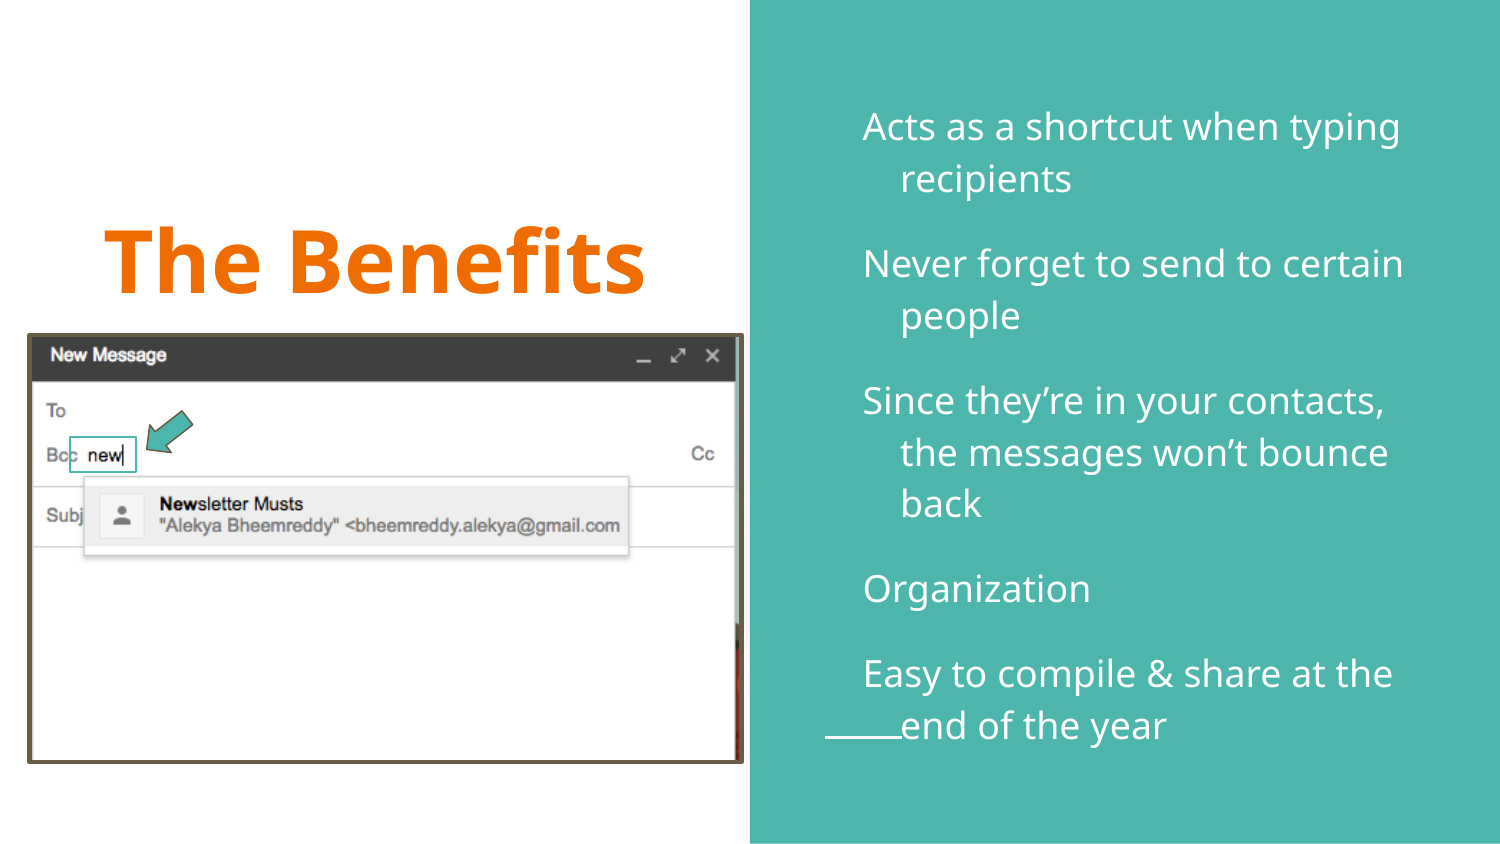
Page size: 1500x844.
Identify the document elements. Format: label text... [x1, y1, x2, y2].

picture [31, 337, 740, 761]
title The Benefits [43, 51, 708, 326]
list Acts as a shortcut when typing recipients Never forget to send to certain people Since they’re in your contacts, the messages won’t bounce back Organization Easy to compile & share at the end of the year [810, 118, 1440, 725]
